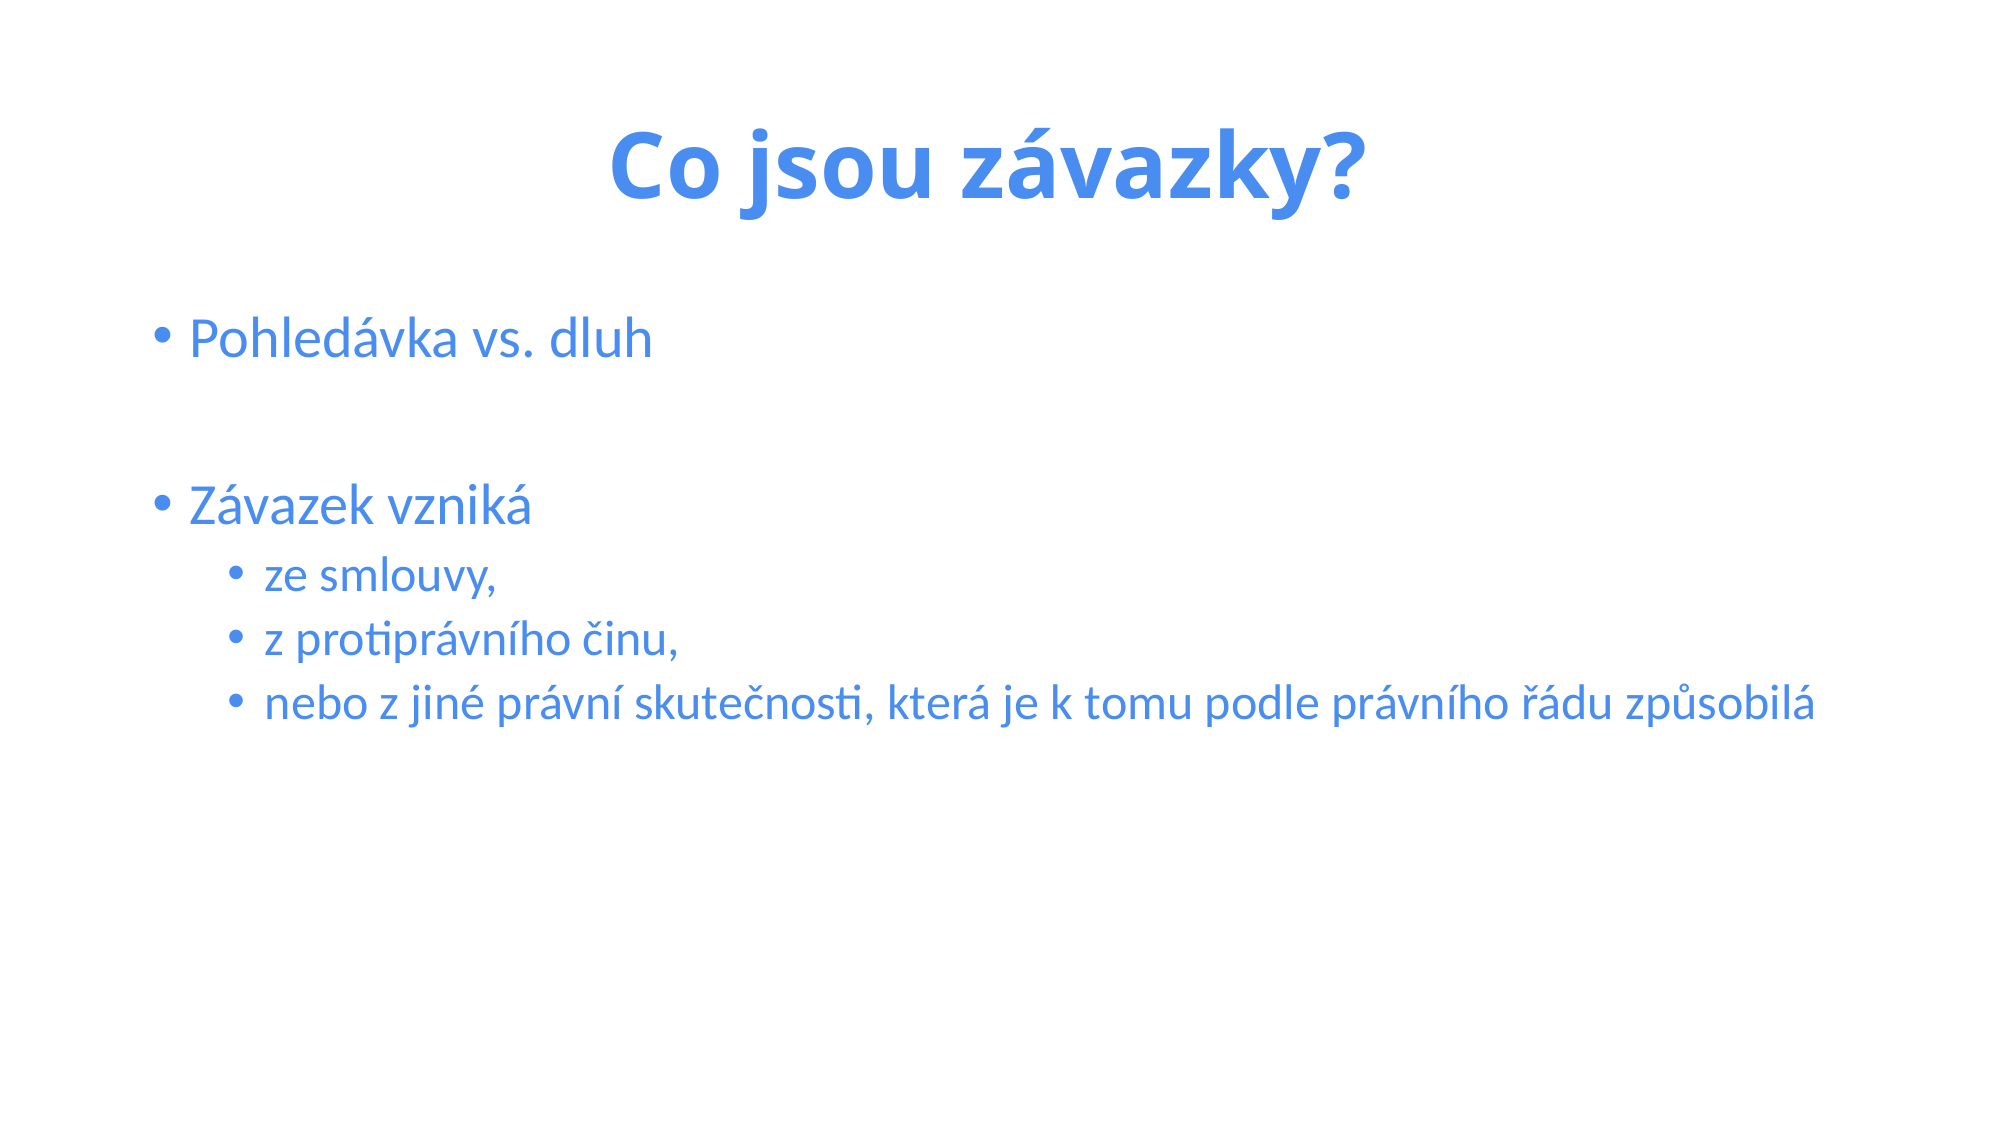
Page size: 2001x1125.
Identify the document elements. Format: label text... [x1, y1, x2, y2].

title Co jsou závazky? [137, 59, 1863, 278]
list Pohledávka vs. dluh Závazek vzniká ze smlouvy, z protiprávního činu, nebo z jiné právní skutečnosti, která je k tomu podle právního řádu způsobilá [137, 299, 1863, 1014]
